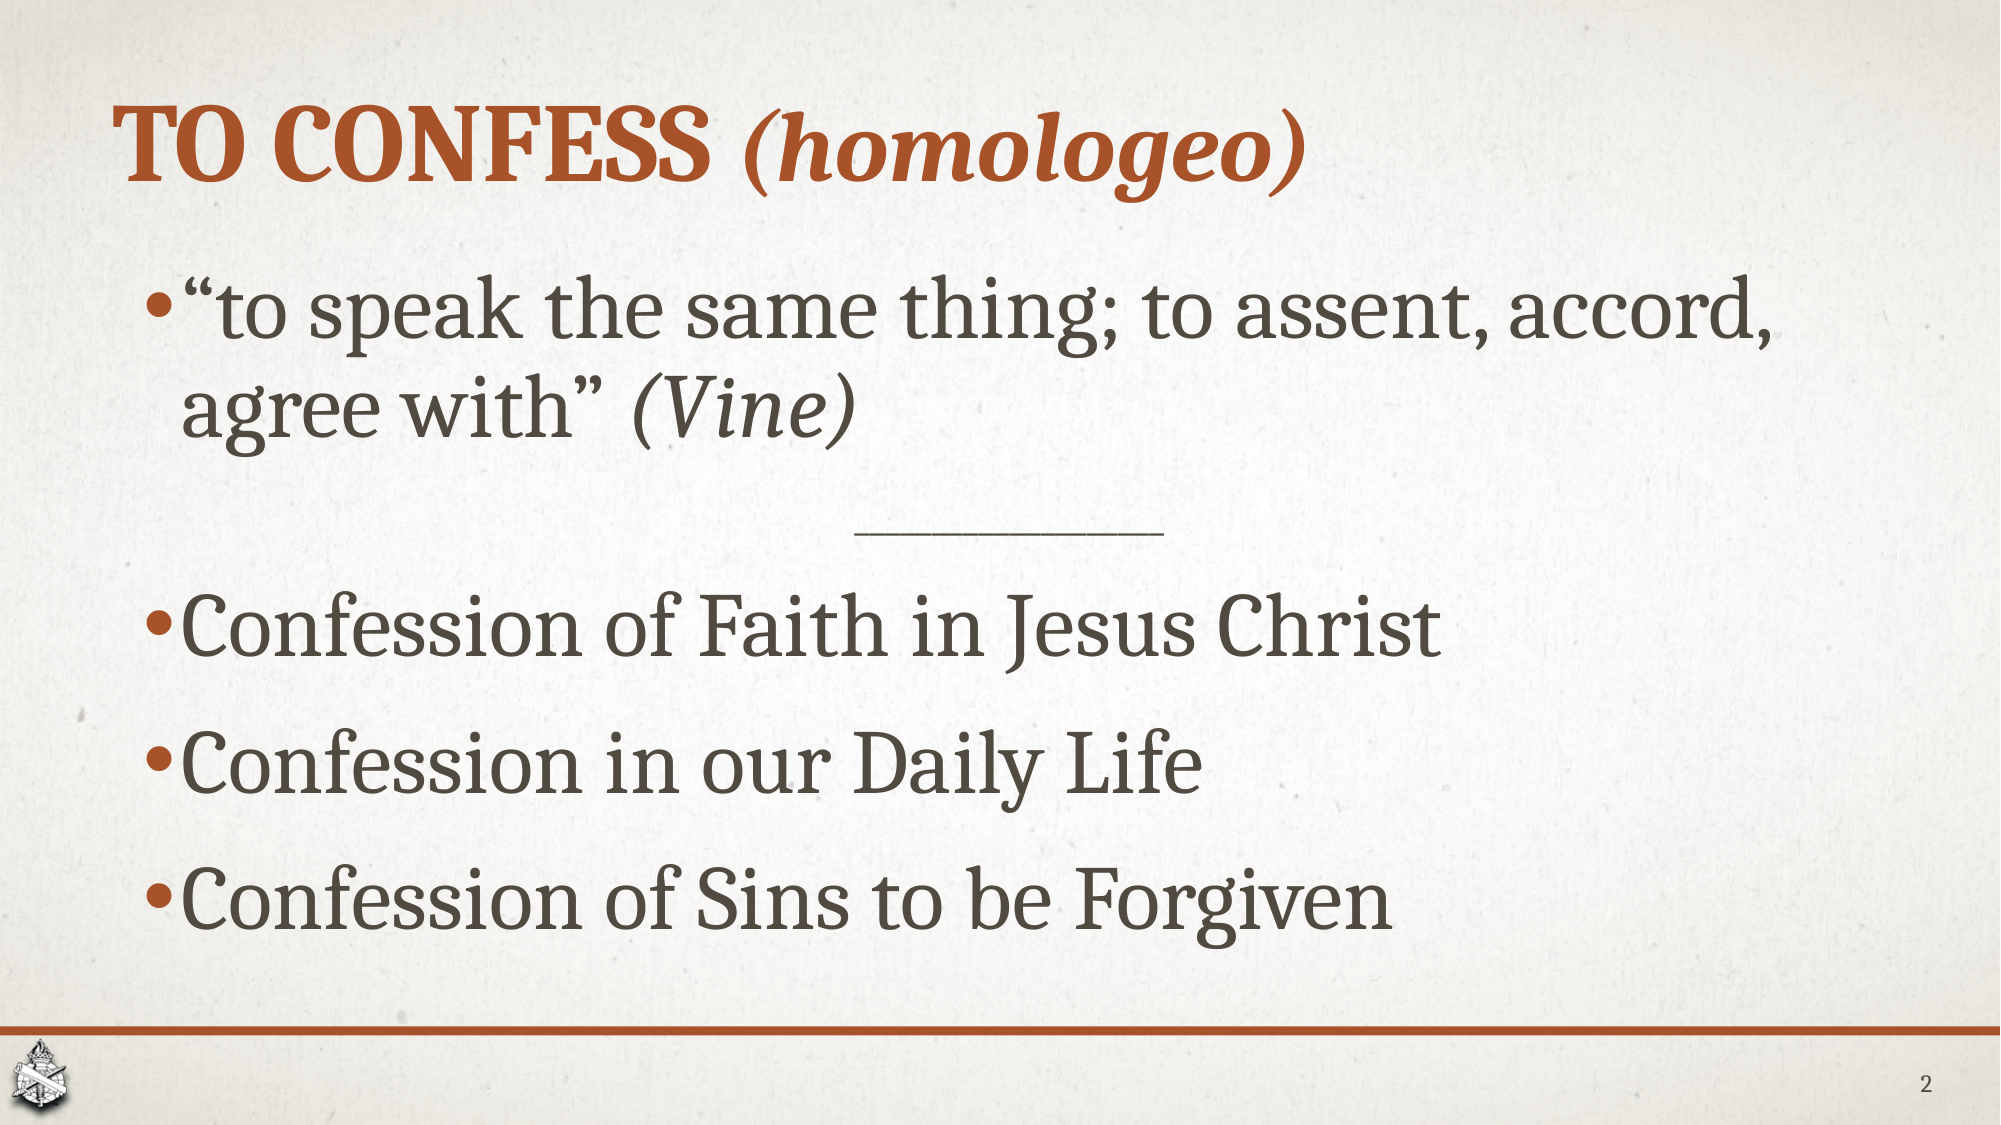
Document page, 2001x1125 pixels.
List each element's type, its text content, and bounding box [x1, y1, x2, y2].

picture [0, 0, 2001, 1125]
slide_number 2 [1832, 1062, 1948, 1102]
list “to speak the same thing; to assent, accord, agree with” (Vine) ____________________ Confession of Faith in Jesus Christ Confession in our Daily Life Confession of Sins to be Forgiven [121, 251, 1890, 983]
title To Confess (homologeo) [97, 62, 1788, 213]
